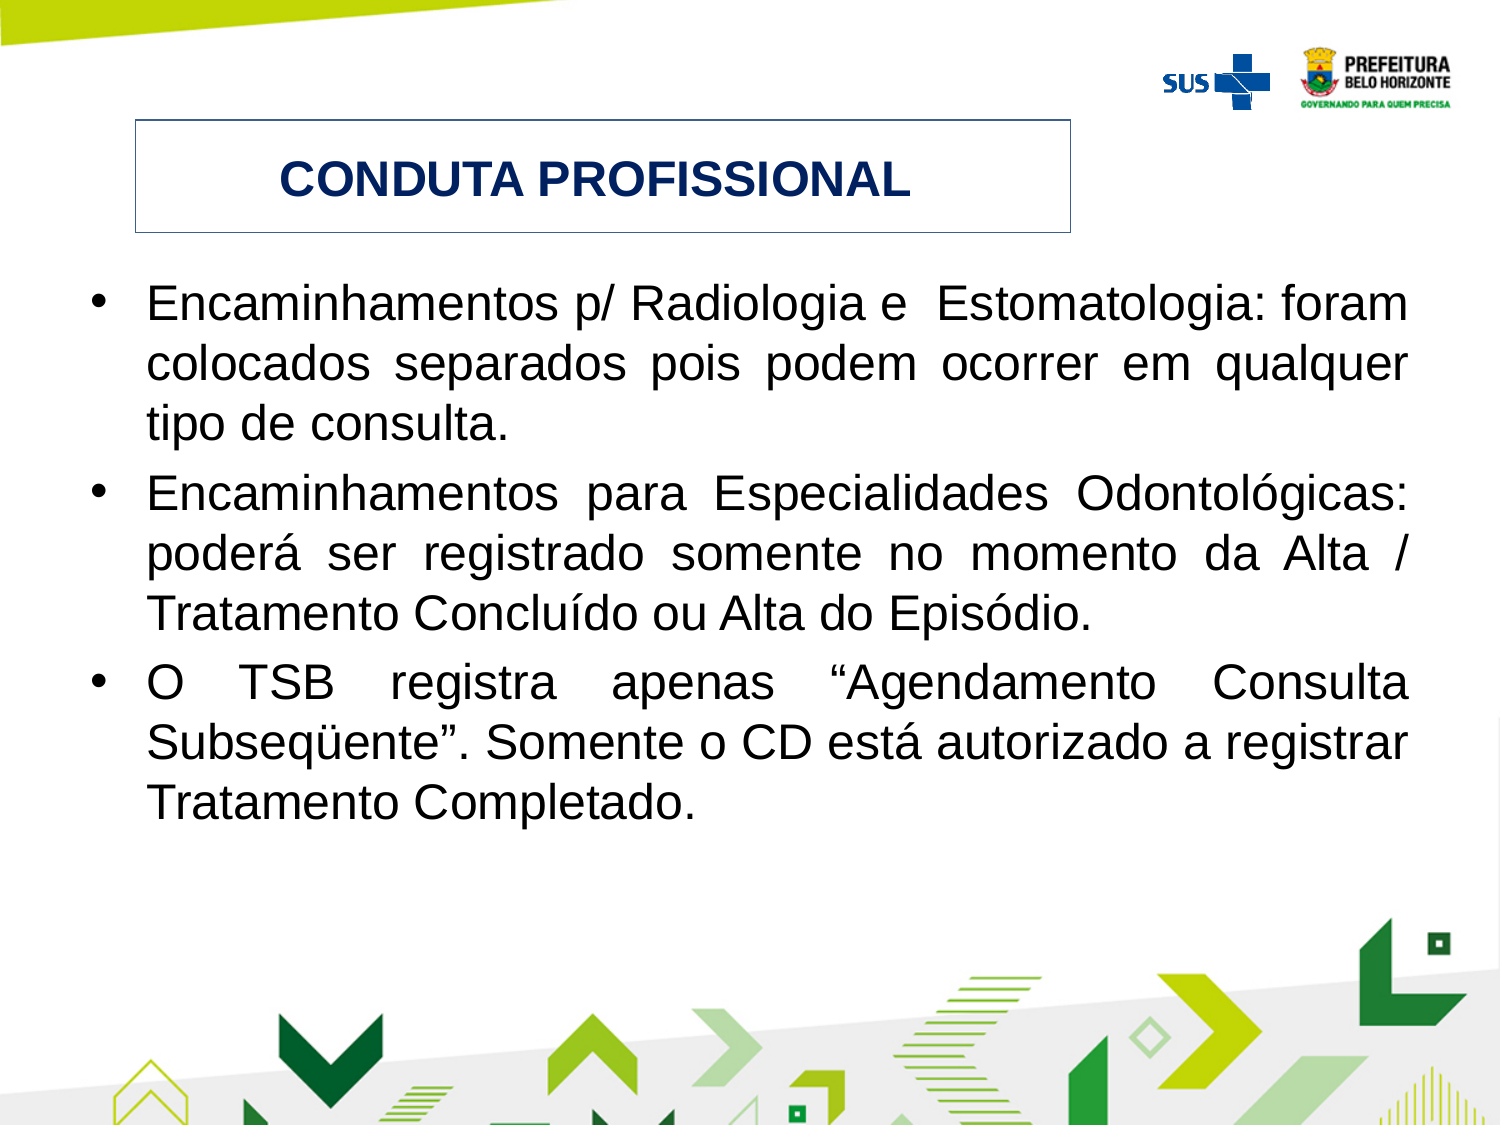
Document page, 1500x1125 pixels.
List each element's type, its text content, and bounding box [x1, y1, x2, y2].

picture [0, 0, 1500, 1125]
title CONDUTA PROFISSIONAL [135, 119, 1071, 233]
list Encaminhamentos p/ Radiologia e Estomatologia: foram colocados separados pois podem ocorrer em qualquer tipo de consulta. Encaminhamentos para Especialidades Odontológicas: poderá ser registrado somente no momento da Alta / Tratamento Concluído ou Alta do Episódio. O TSB registra apenas “Agendamento Consulta Subseqüente”. Somente o CD está autorizado a registrar Tratamento Completado. [74, 262, 1426, 1006]
